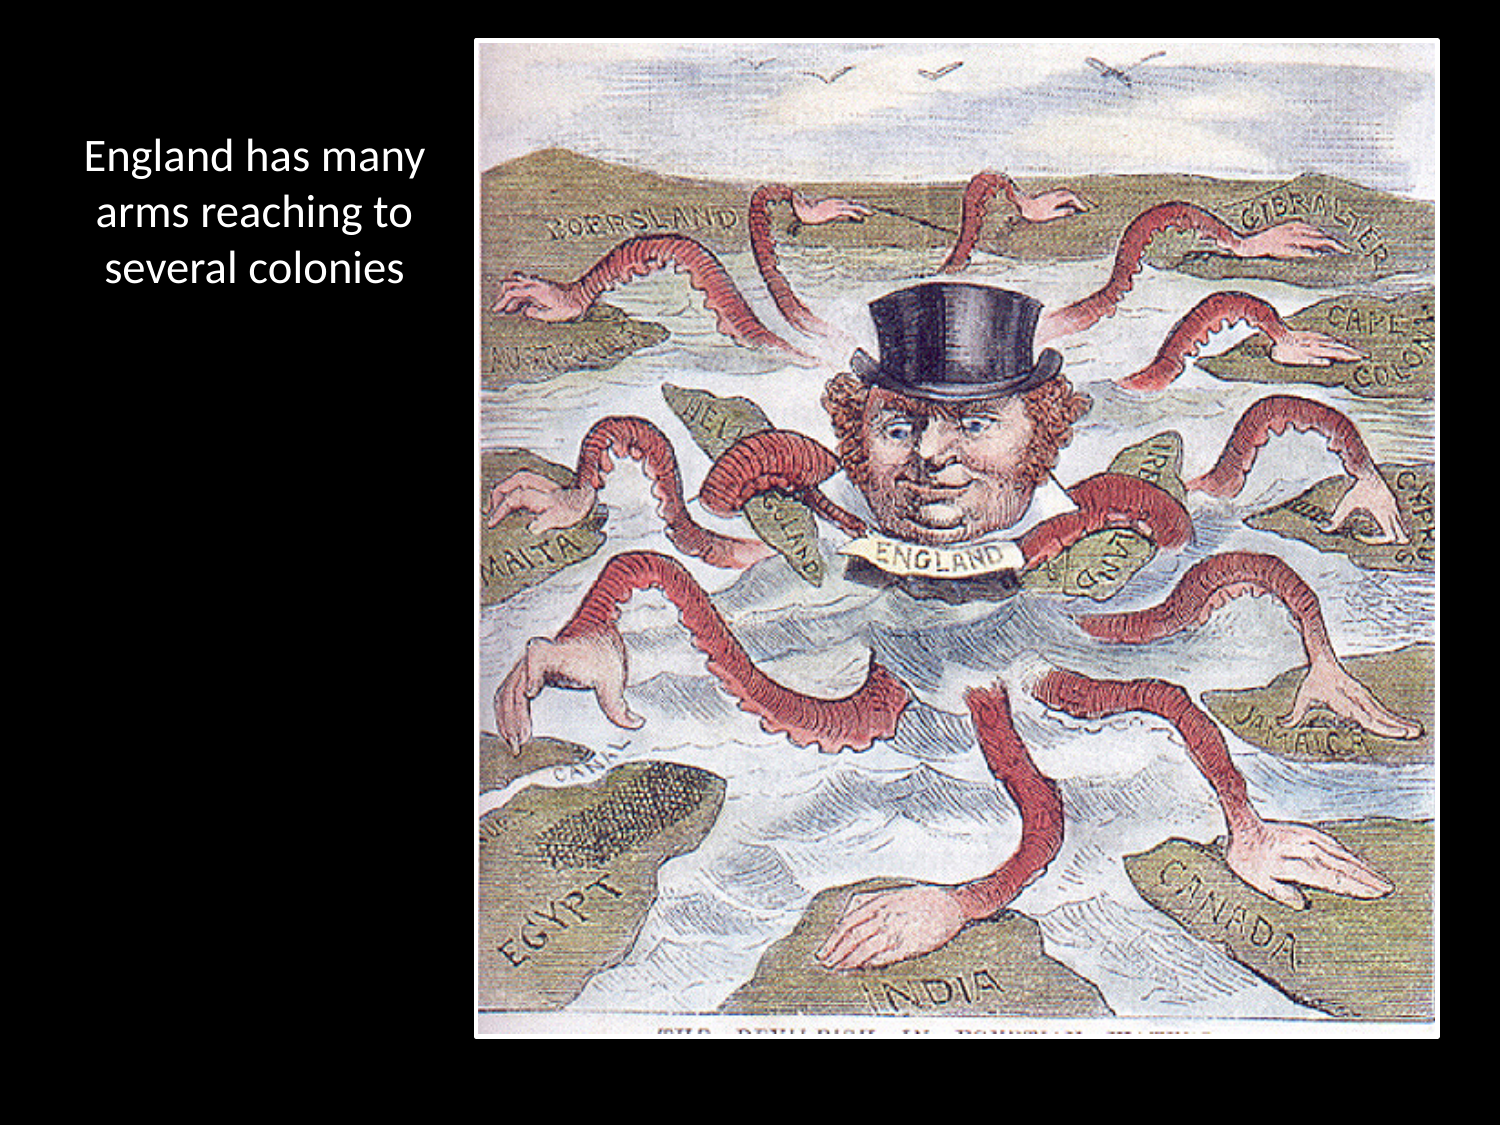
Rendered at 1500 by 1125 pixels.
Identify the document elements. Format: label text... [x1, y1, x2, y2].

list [477, 42, 1436, 1035]
title England has many arms reaching to several colonies [41, 115, 469, 303]
